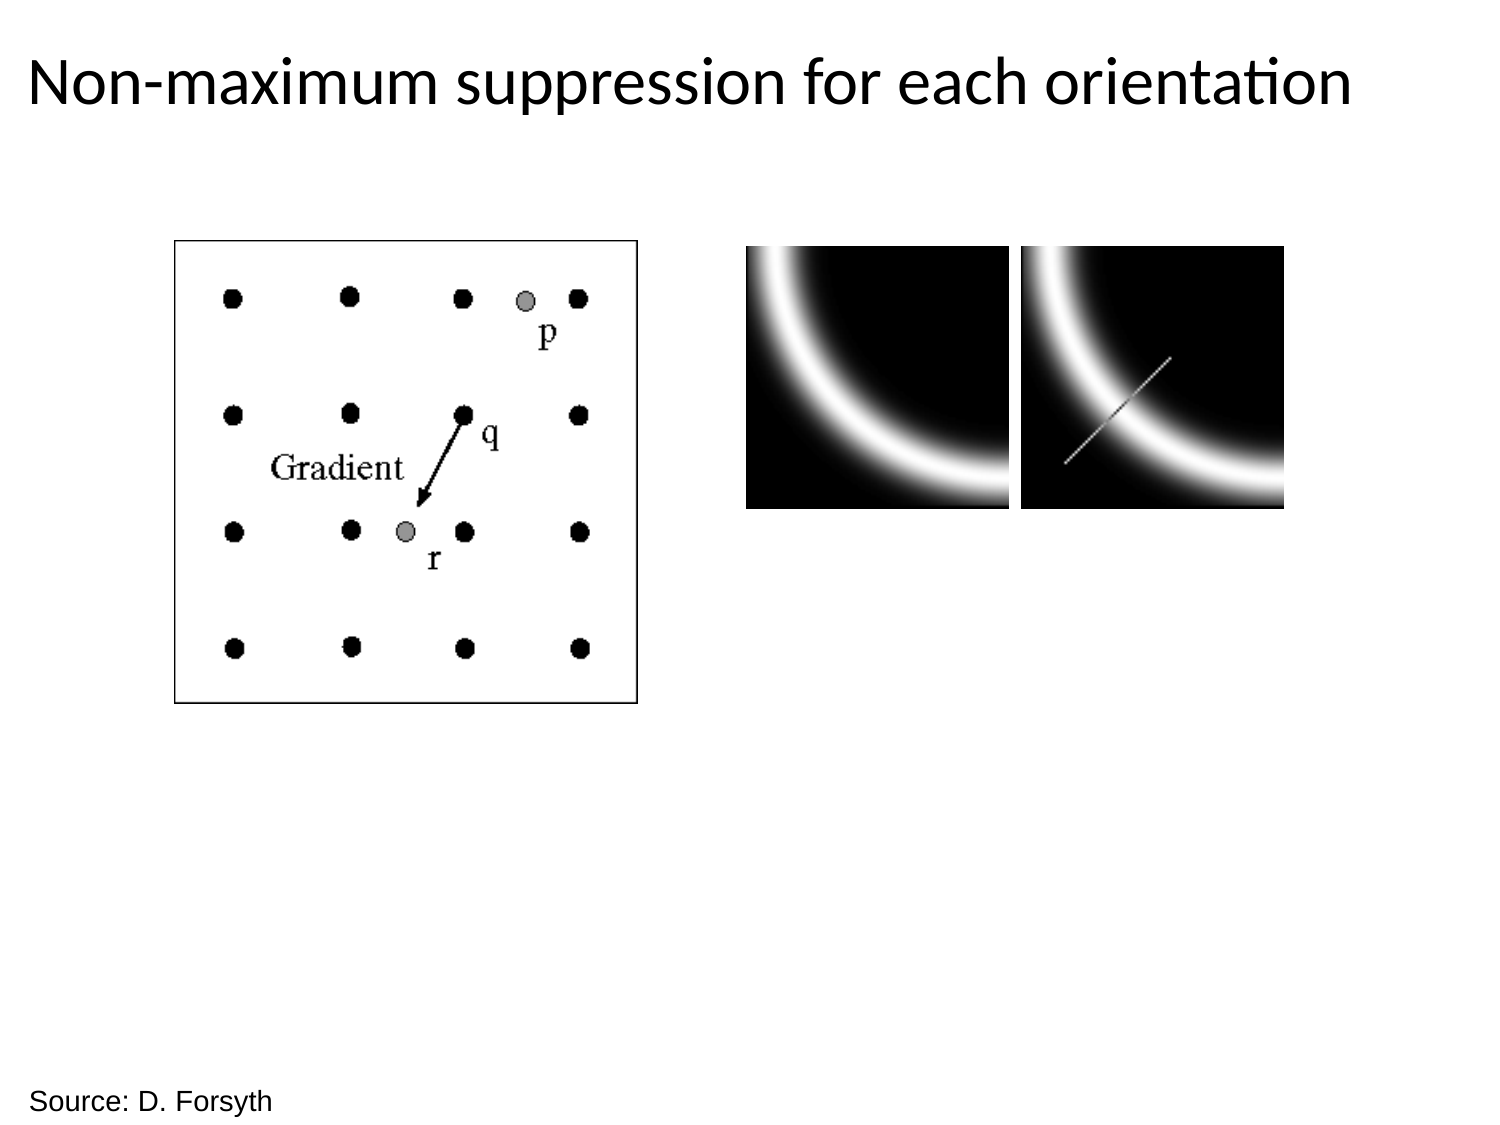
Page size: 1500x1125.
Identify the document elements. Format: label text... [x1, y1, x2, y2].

title Non-maximum suppression for each orientation [12, 2, 1500, 153]
picture [174, 240, 638, 704]
picture [745, 246, 1009, 510]
text_box Source: D. Forsyth [14, 1074, 289, 1125]
picture [1020, 246, 1284, 510]
